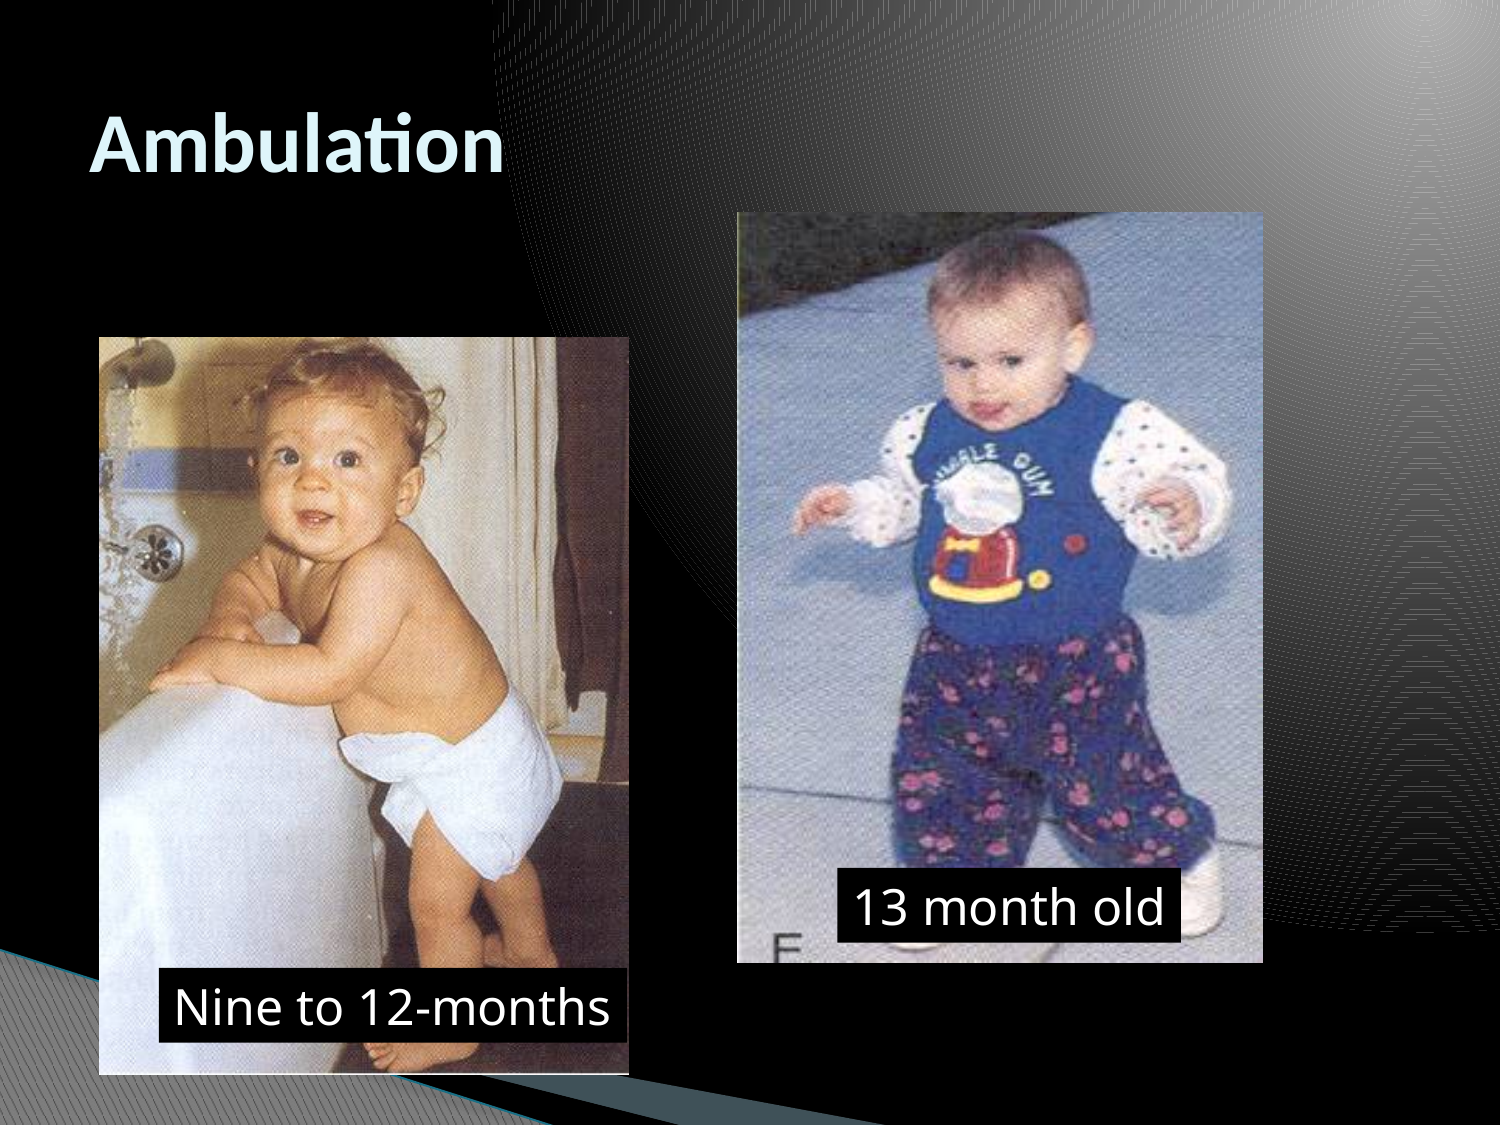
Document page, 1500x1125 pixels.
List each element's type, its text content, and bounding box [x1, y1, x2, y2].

picture [0, 337, 629, 1125]
title Ambulation [75, 45, 1425, 233]
picture [737, 212, 1263, 963]
